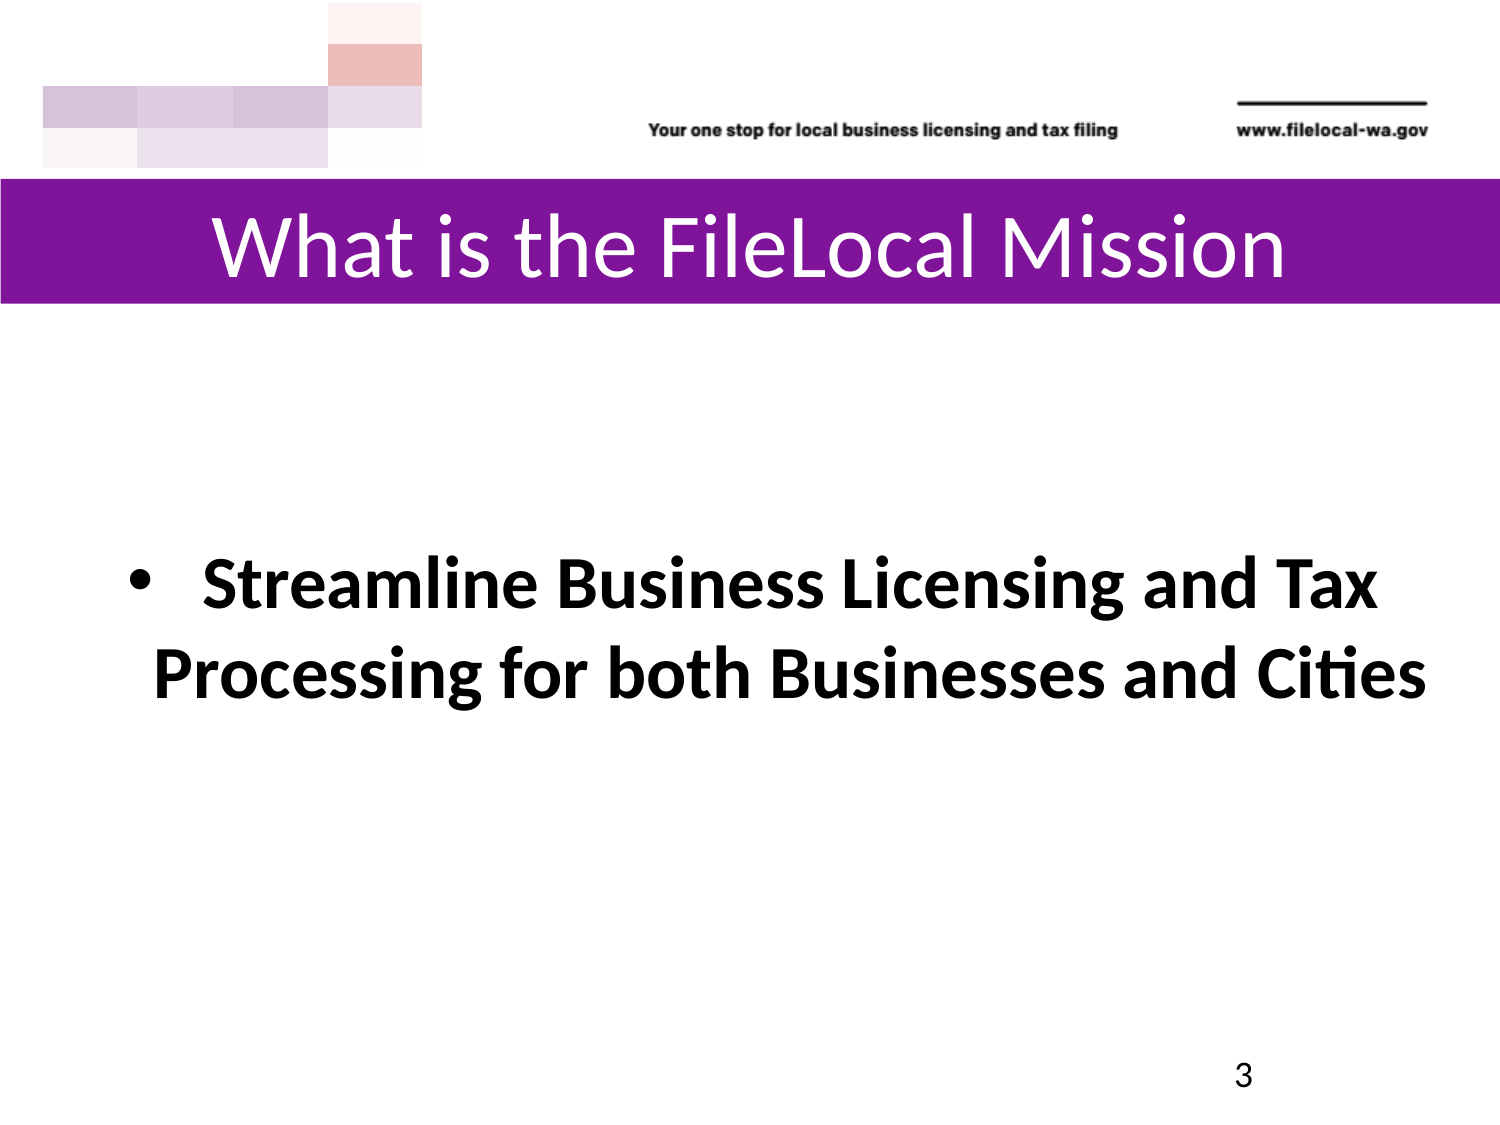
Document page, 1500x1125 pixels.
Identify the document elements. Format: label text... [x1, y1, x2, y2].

list Streamline Business Licensing and Tax Processing for both Businesses and Cities [30, 408, 1477, 1042]
text_box What is the FileLocal Mission [0, 178, 1500, 304]
slide_number 3 [1219, 1042, 1425, 1103]
